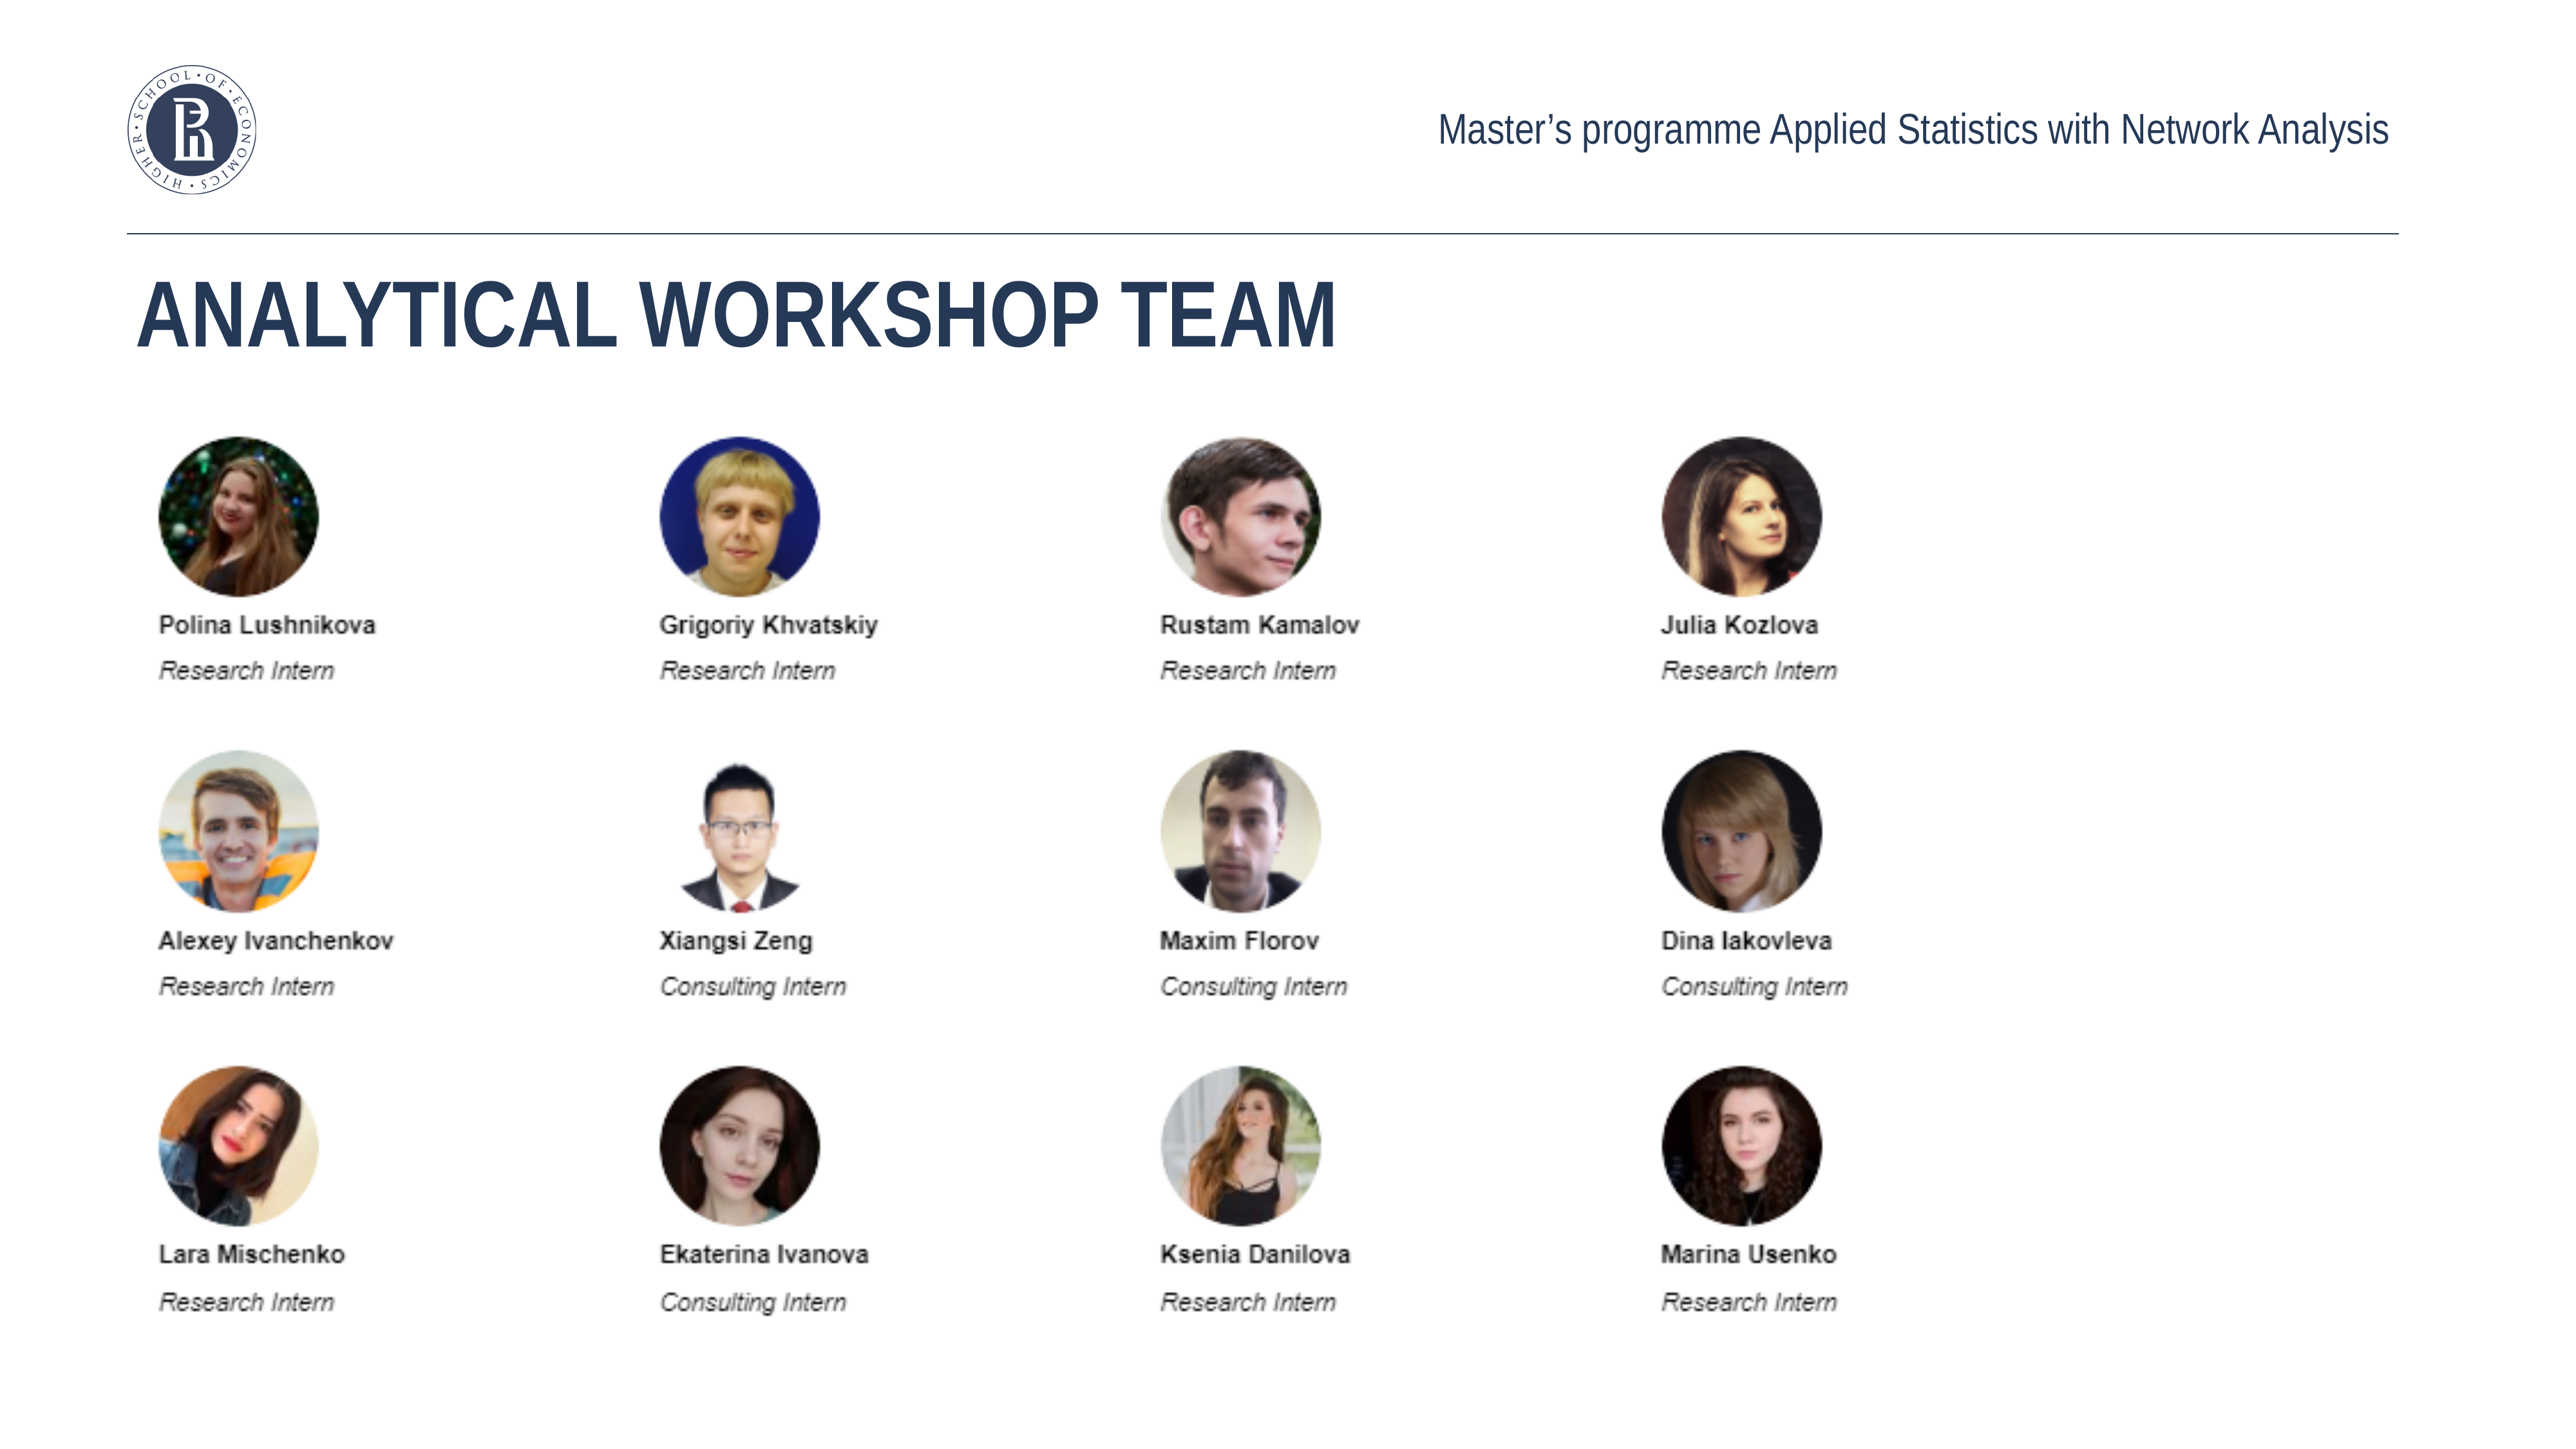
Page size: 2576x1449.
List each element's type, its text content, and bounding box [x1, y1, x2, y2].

picture [128, 394, 1940, 1353]
text_box Analytical workshop team [128, 245, 2275, 361]
picture [128, 65, 256, 194]
text_box Master’s programme Applied Statistics with Network Analysis [1198, 93, 2399, 160]
